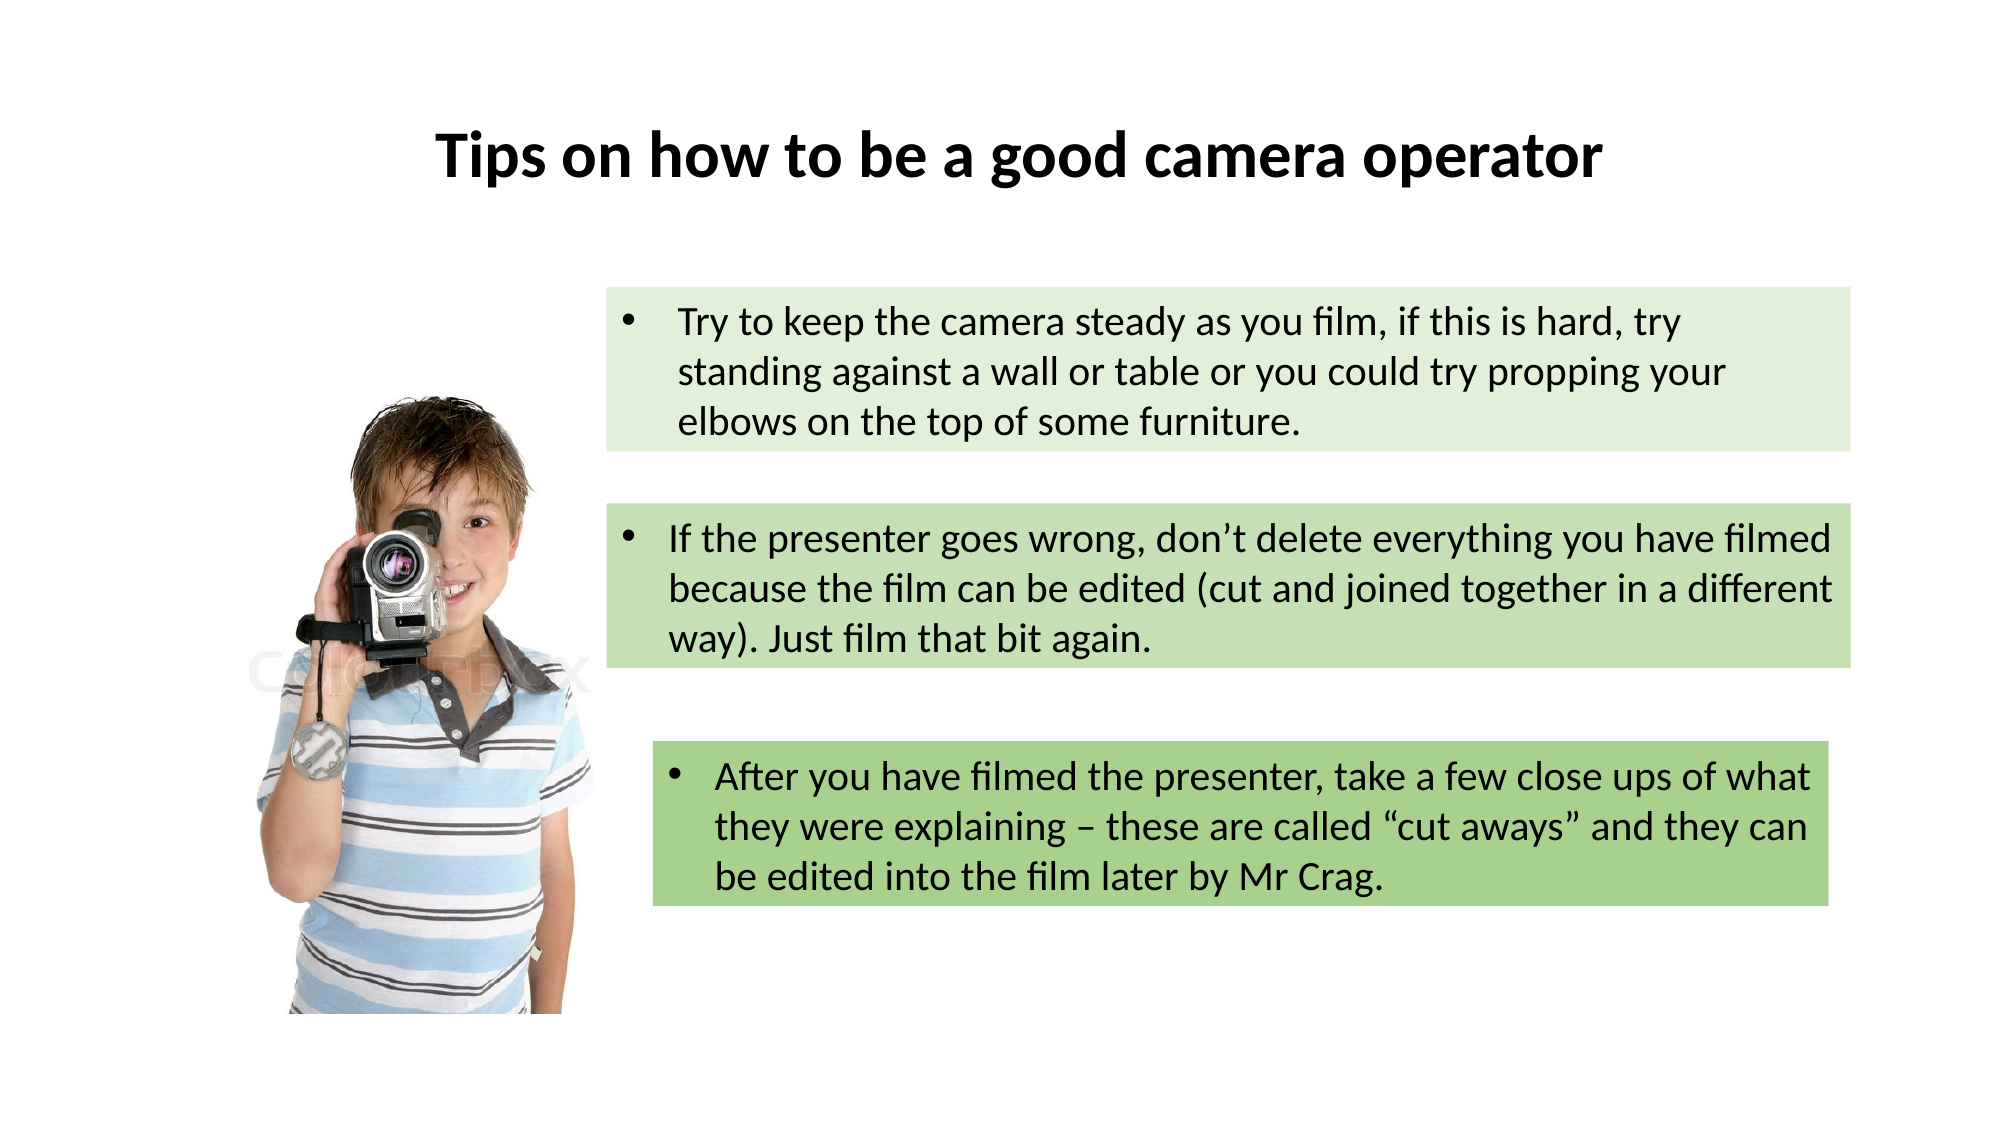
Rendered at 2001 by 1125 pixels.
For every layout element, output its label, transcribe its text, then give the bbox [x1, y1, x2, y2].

picture [195, 326, 653, 1014]
text_box After you have filmed the presenter, take a few close ups of what they were explaining – these are called “cut aways” and they can be edited into the film later by Mr Crag. [653, 741, 1829, 906]
text_box Try to keep the camera steady as you film, if this is hard, try standing against a wall or table or you could try propping your elbows on the top of some furniture. [606, 286, 1851, 452]
text_box If the presenter goes wrong, don’t delete everything you have filmed because the film can be edited (cut and joined together in a different way). Just film that bit again. [653, 503, 1851, 669]
text_box Tips on how to be a good camera operator [227, 103, 1829, 199]
